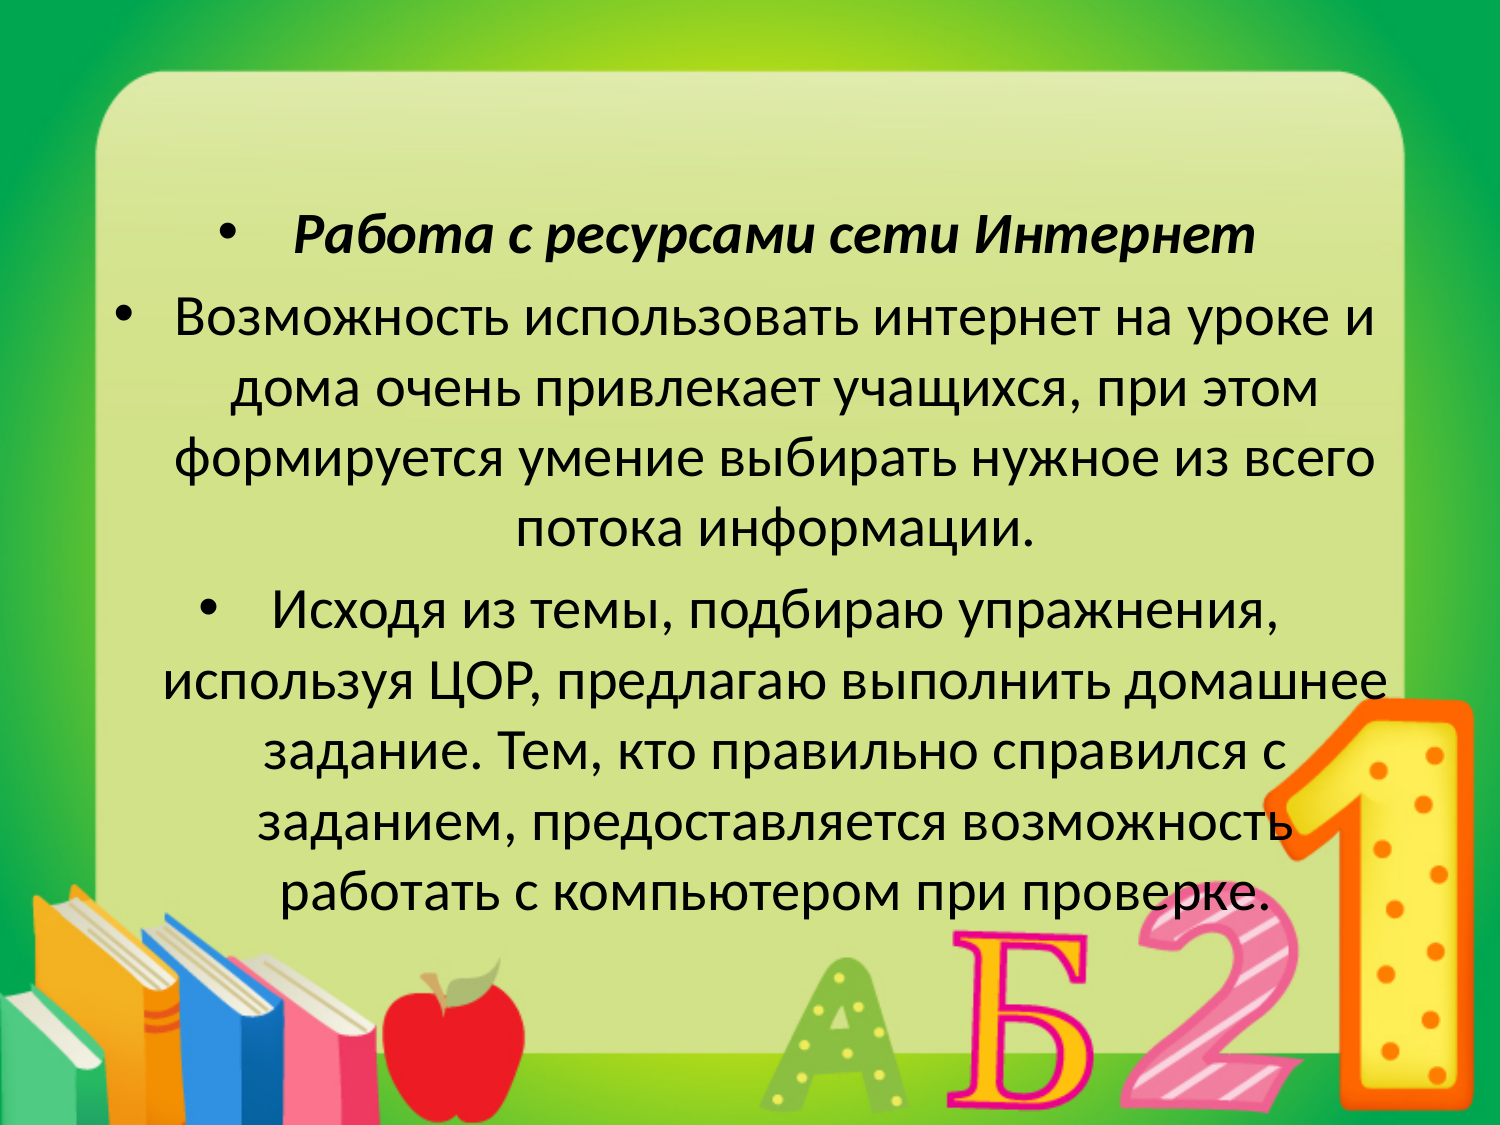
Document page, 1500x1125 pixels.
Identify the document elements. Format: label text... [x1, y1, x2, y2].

list Работа с ресурсами сети Интернет Возможность использовать интернет на уроке и дома очень привлекает учащихся, при этом формируется умение выбирать нужное из всего потока информации. Исходя из темы, подбираю упражнения, используя ЦОР, предлагаю выполнить домашнее задание. Тем, кто правильно справился с заданием, предоставляется возможность работать с компьютером при проверке. [93, 187, 1407, 1005]
picture [0, 0, 1500, 1125]
